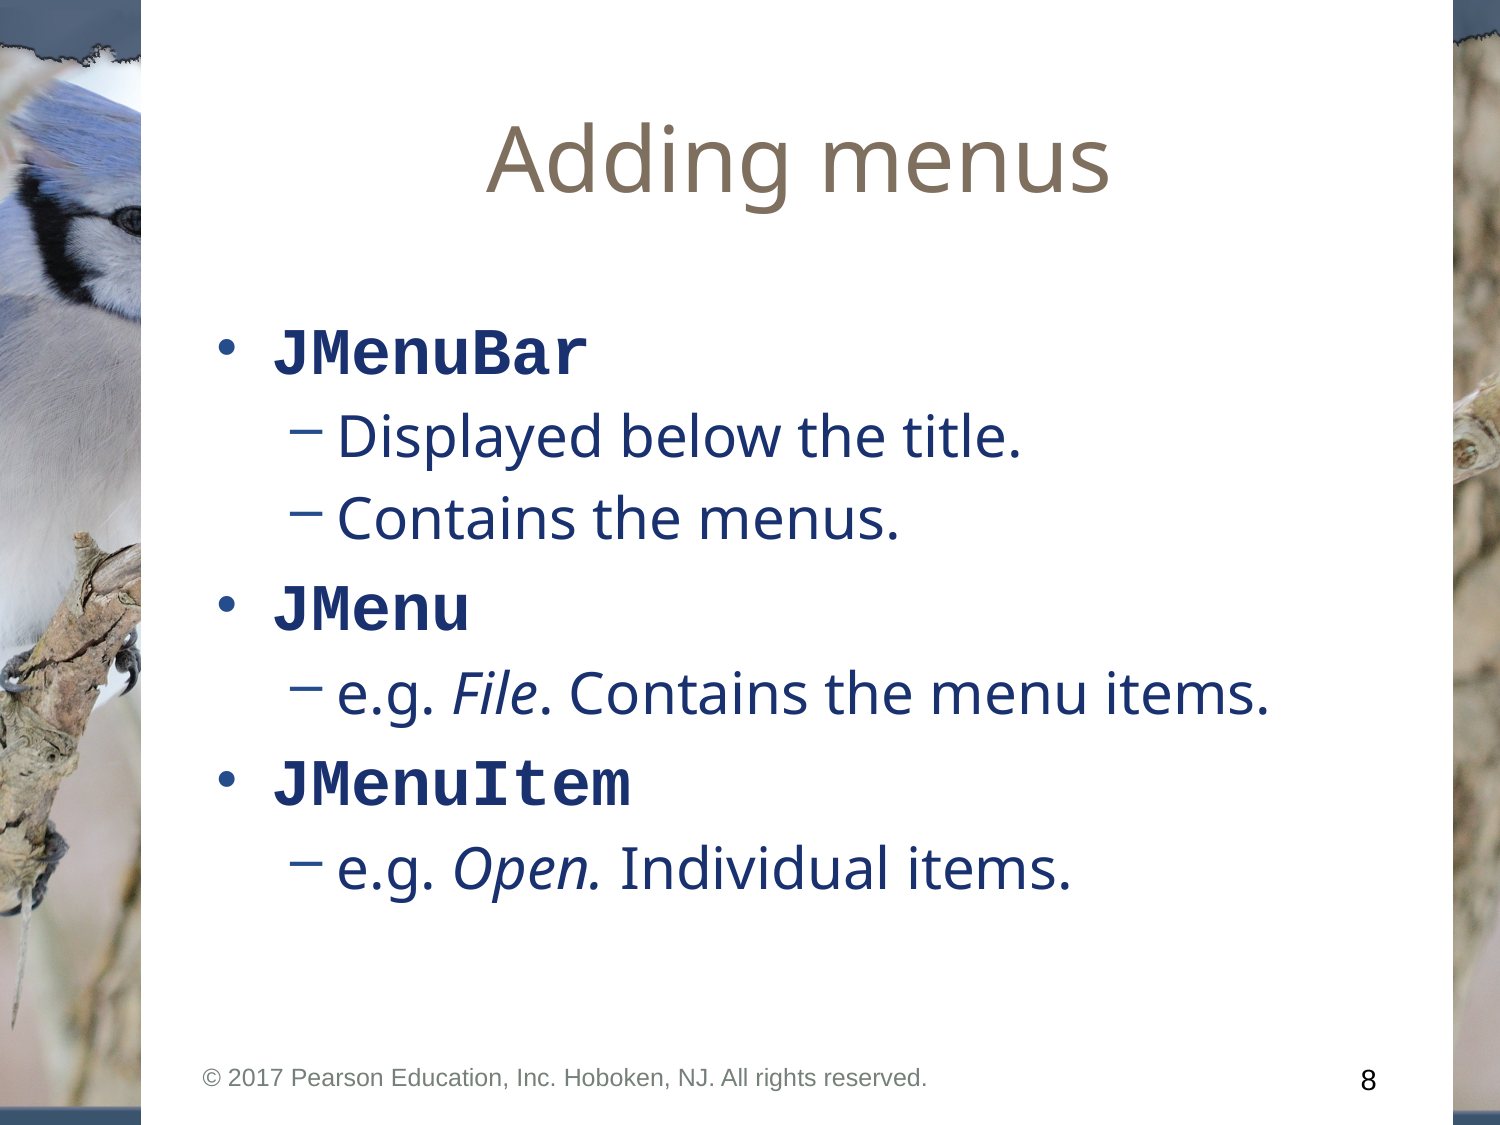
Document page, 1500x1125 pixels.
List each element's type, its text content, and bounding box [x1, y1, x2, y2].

list JMenuBar Displayed below the title. Contains the menus. JMenu e.g. File. Contains the menu items. JMenuItem e.g. Open. Individual items. [200, 299, 1425, 1000]
picture [1453, 0, 1500, 1125]
picture [0, 0, 141, 1125]
title Adding menus [162, 62, 1438, 250]
footer © 2017 Pearson Education, Inc. Hoboken, NJ. All rights reserved. [187, 1054, 1325, 1105]
